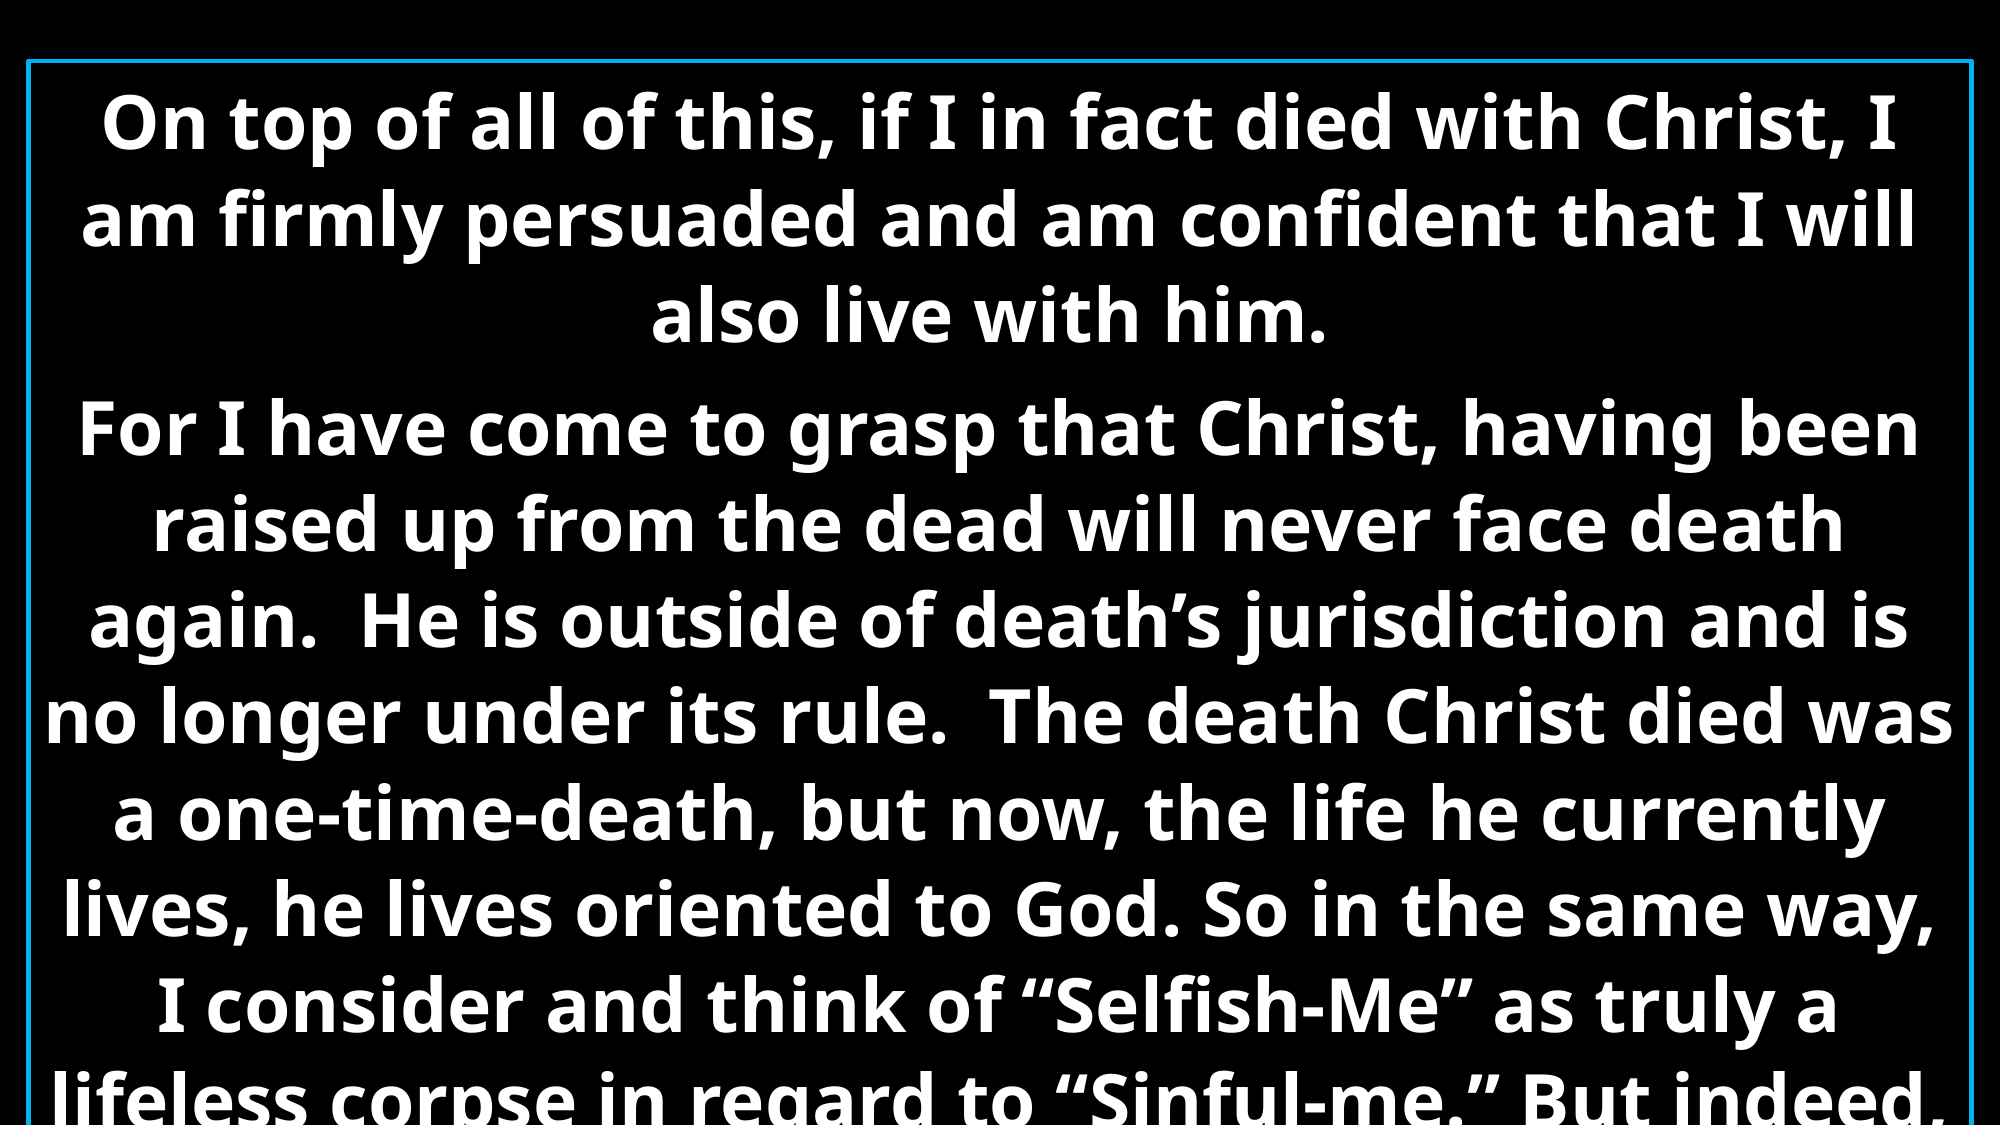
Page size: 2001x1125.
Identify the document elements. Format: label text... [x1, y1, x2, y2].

text_box On top of all of this, if I in fact died with Christ, I am firmly persuaded and am confident that I will also live with him. For I have come to grasp that Christ, having been raised up from the dead will never face death again. He is outside of death’s jurisdiction and is no longer under its rule. The death Christ died was a one-time-death, but now, the life he currently lives, he lives oriented to God. So in the same way, I consider and think of “Selfish-Me” as truly a lifeless corpse in regard to “Sinful-me.” But indeed, now I live oriented with eyes toward God while implanted in Christ Jesus. [28, 61, 1972, 1125]
